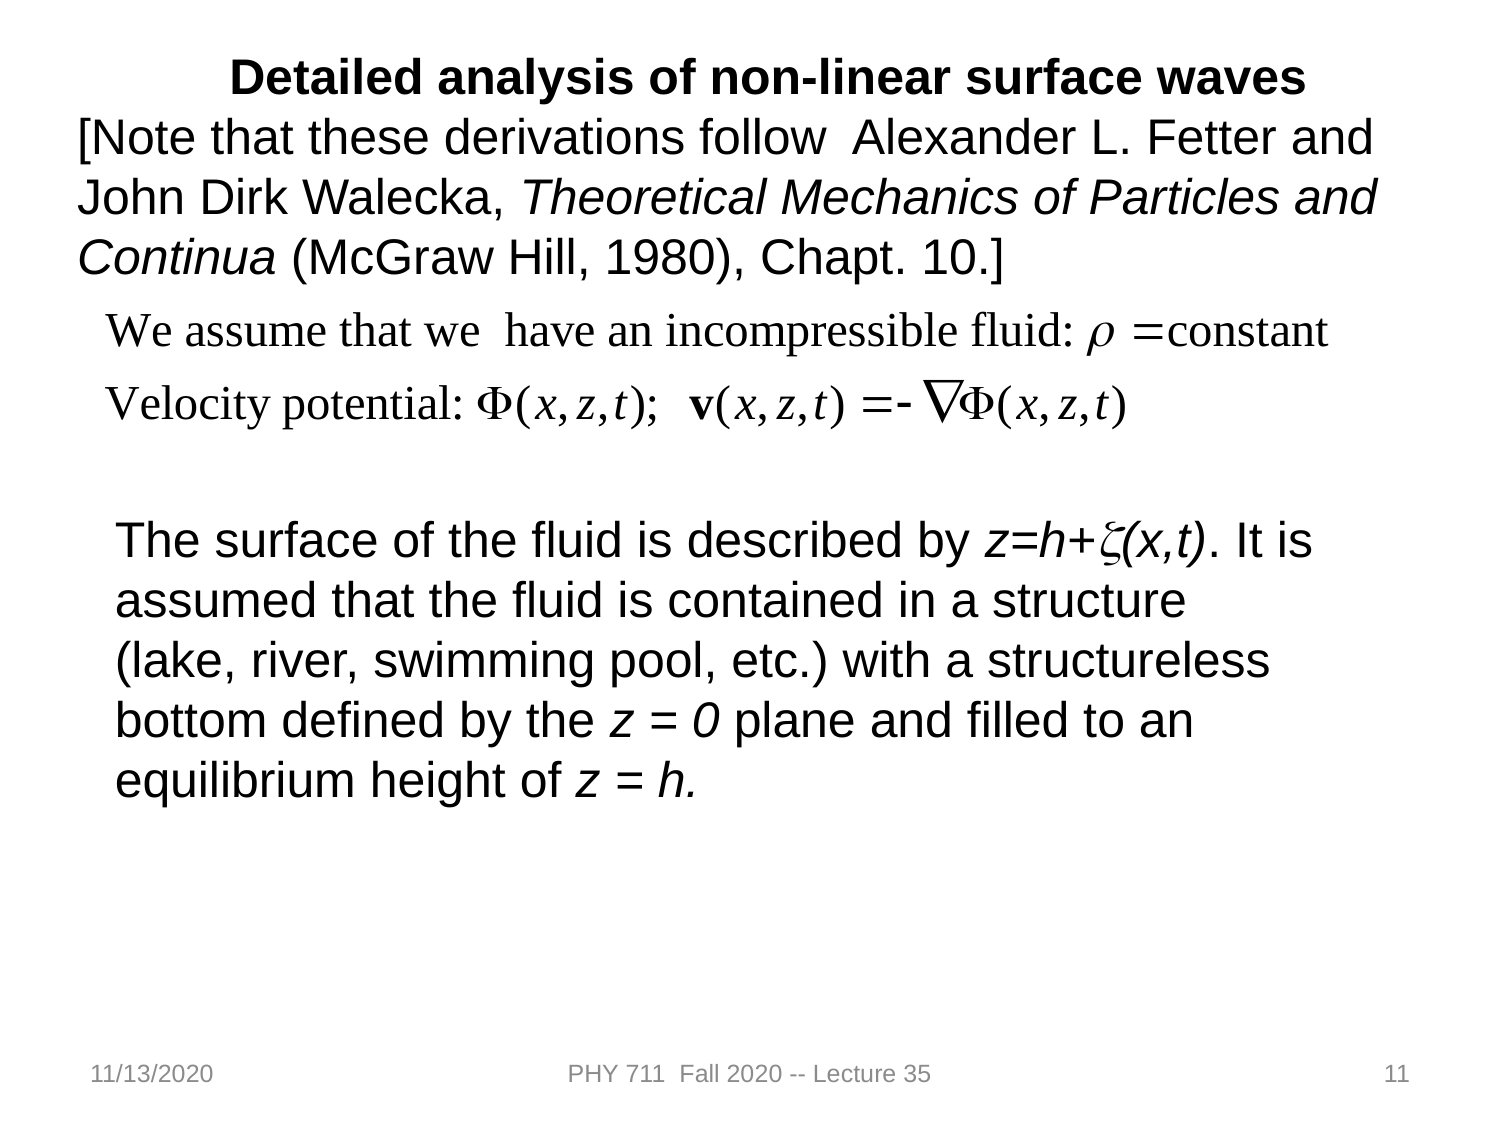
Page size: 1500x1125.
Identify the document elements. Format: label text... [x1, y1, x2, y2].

footer PHY 711 Fall 2020 -- Lecture 35 [512, 1042, 988, 1103]
text_box Detailed analysis of non-linear surface waves [Note that these derivations follow Alexander L. Fetter and John Dirk Walecka, Theoretical Mechanics of Particles and Continua (McGraw Hill, 1980), Chapt. 10.] [62, 37, 1475, 293]
slide_number 11 [1074, 1042, 1425, 1103]
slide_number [75, 1042, 425, 1103]
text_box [99, 304, 1337, 438]
text_box The surface of the fluid is described by z=h+z(x,t). It is assumed that the fluid is contained in a structure (lake, river, swimming pool, etc.) with a structureless bottom defined by the z = 0 plane and filled to an equilibrium height of z = h. [99, 499, 1338, 815]
